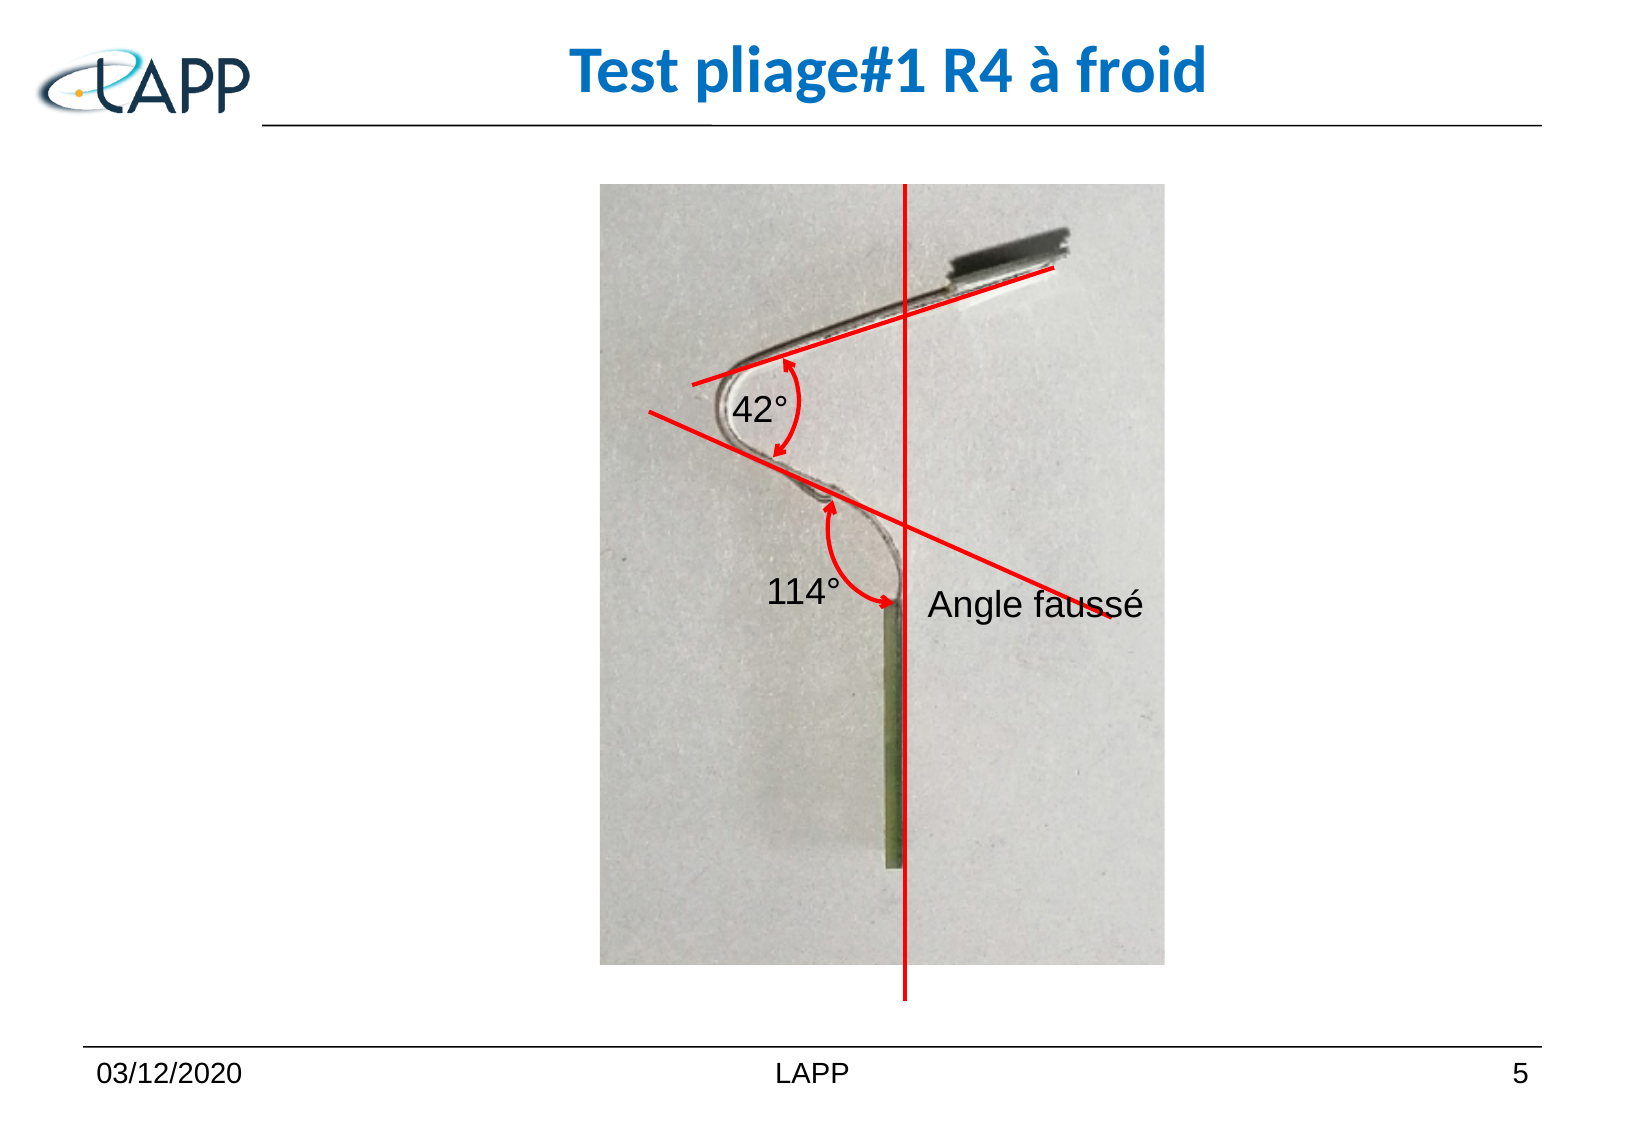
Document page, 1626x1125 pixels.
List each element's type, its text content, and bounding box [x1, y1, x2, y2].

picture [26, 30, 263, 150]
footer LAPP [554, 1046, 1071, 1103]
slide_number 5 [1164, 1046, 1544, 1103]
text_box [599, 184, 1165, 1001]
text_box Test pliage#1 R4 à froid [554, 18, 1225, 114]
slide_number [80, 1046, 461, 1103]
